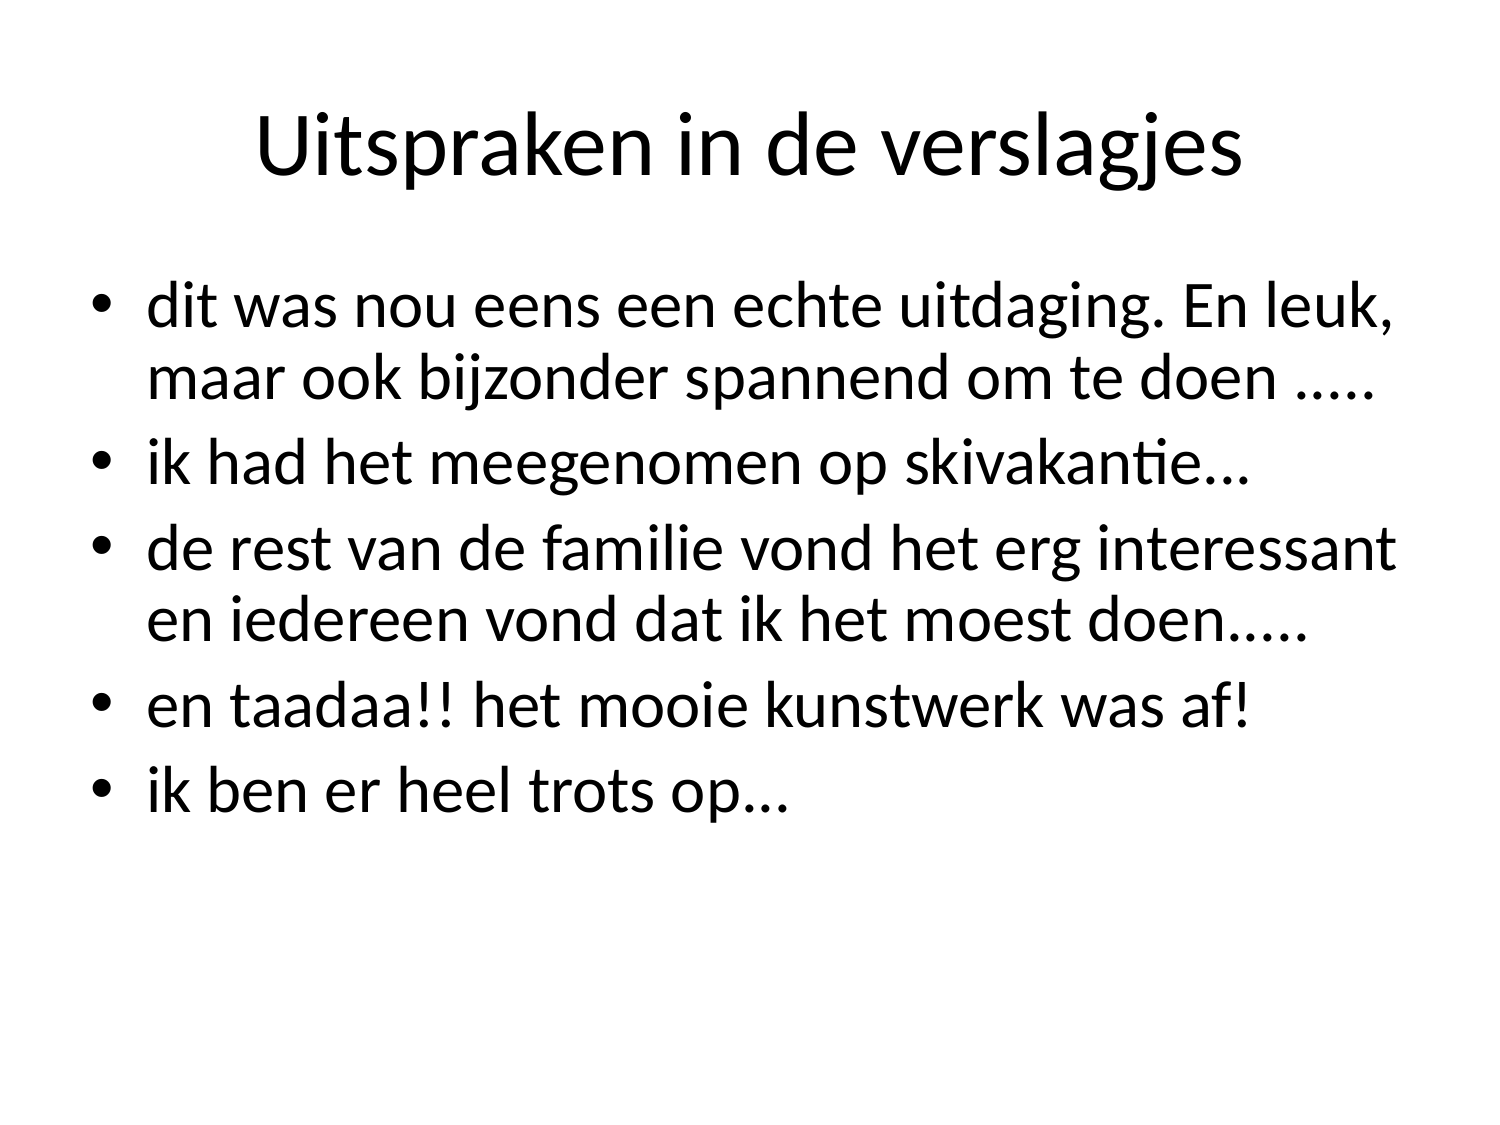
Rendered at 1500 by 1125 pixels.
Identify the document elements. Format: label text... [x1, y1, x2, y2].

title Uitspraken in de verslagjes [75, 45, 1425, 233]
list dit was nou eens een echte uitdaging. En leuk, maar ook bijzonder spannend om te doen ..... ik had het meegenomen op skivakantie... de rest van de familie vond het erg interessant en iedereen vond dat ik het moest doen..... en taadaa!! het mooie kunstwerk was af! ik ben er heel trots op... [75, 262, 1425, 1005]
